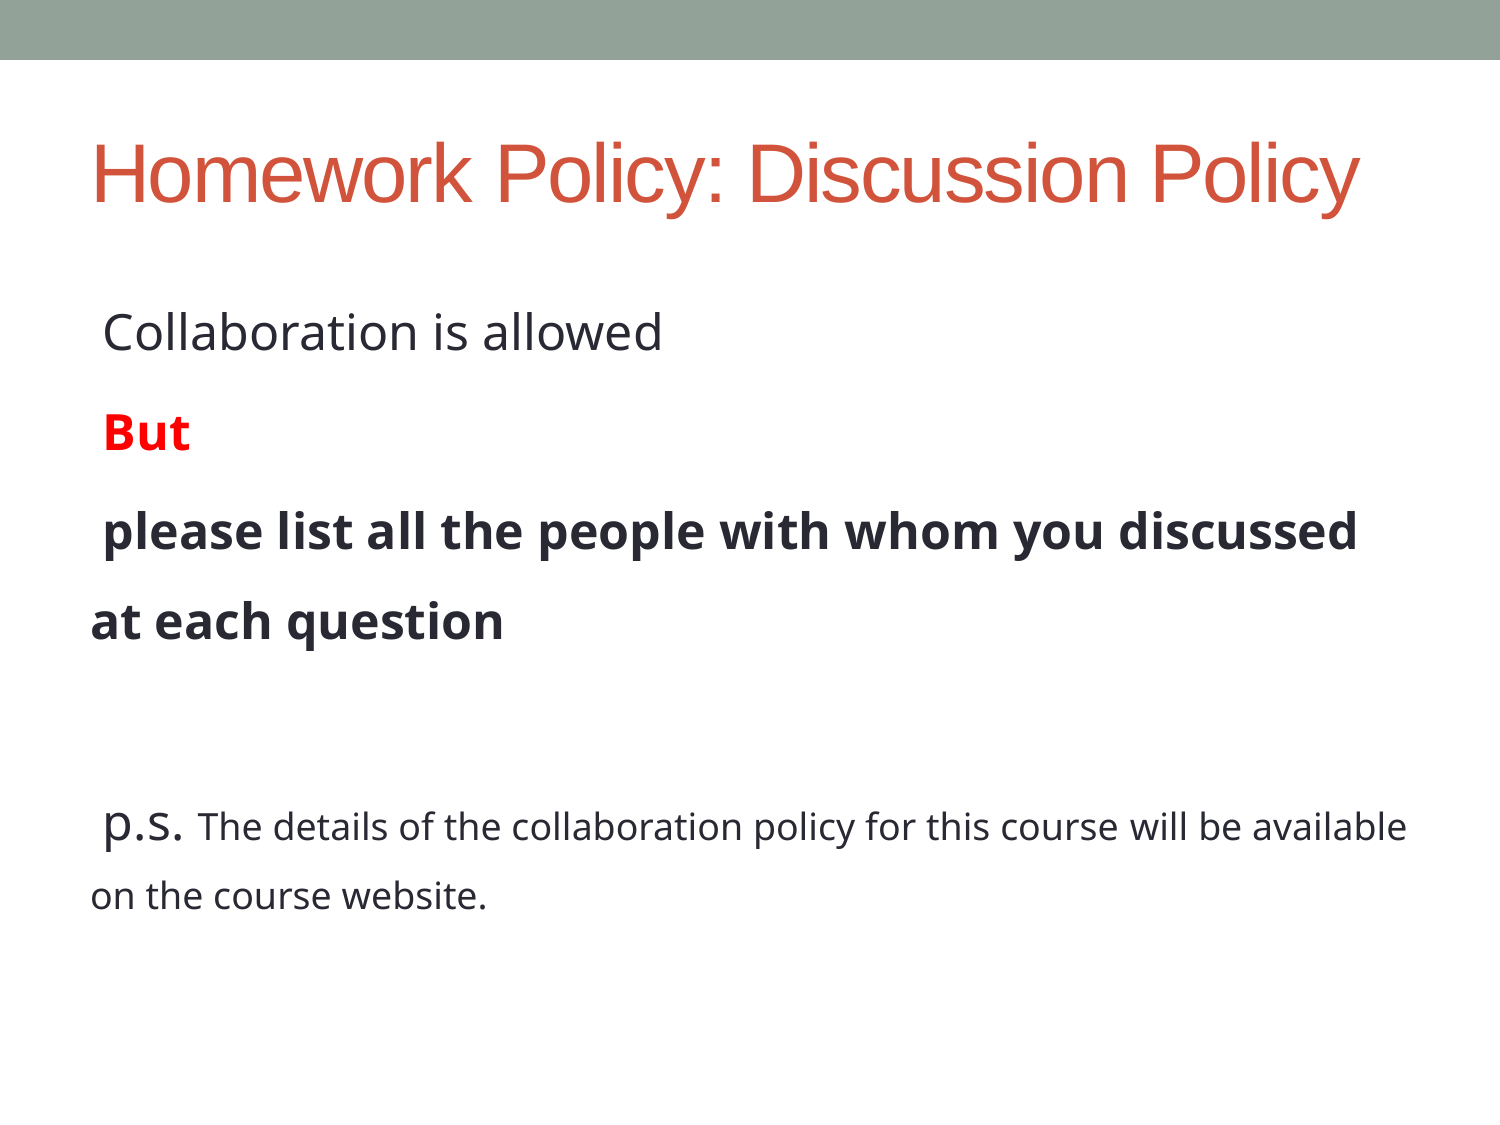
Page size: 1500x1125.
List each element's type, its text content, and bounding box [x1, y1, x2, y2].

title Homework Policy: Discussion Policy [75, 87, 1425, 250]
list Collaboration is allowed But please list all the people with whom you discussed at each question p.s. The details of the collaboration policy for this course will be available on the course website. [75, 262, 1425, 1063]
